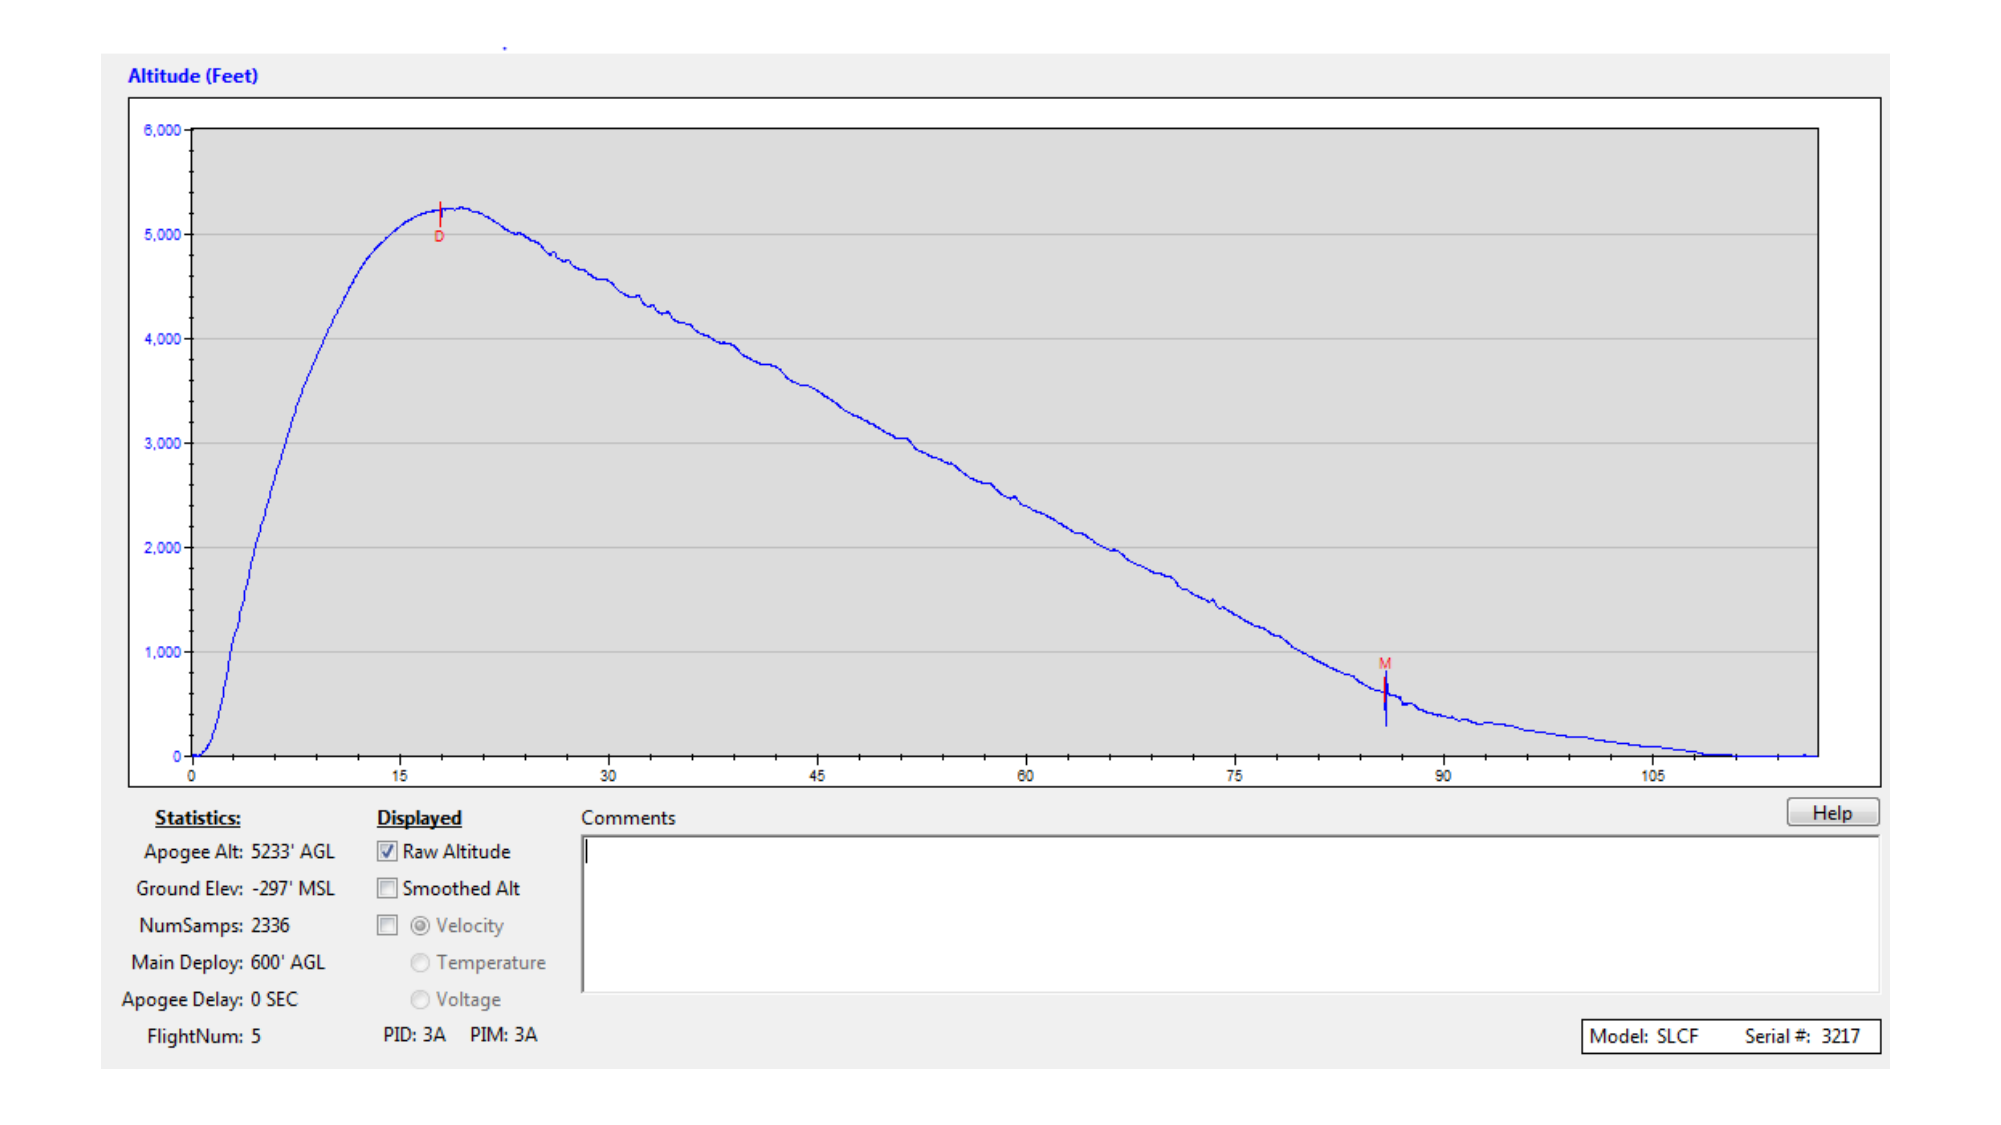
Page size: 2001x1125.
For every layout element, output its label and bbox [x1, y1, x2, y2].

picture [101, 46, 1890, 1069]
